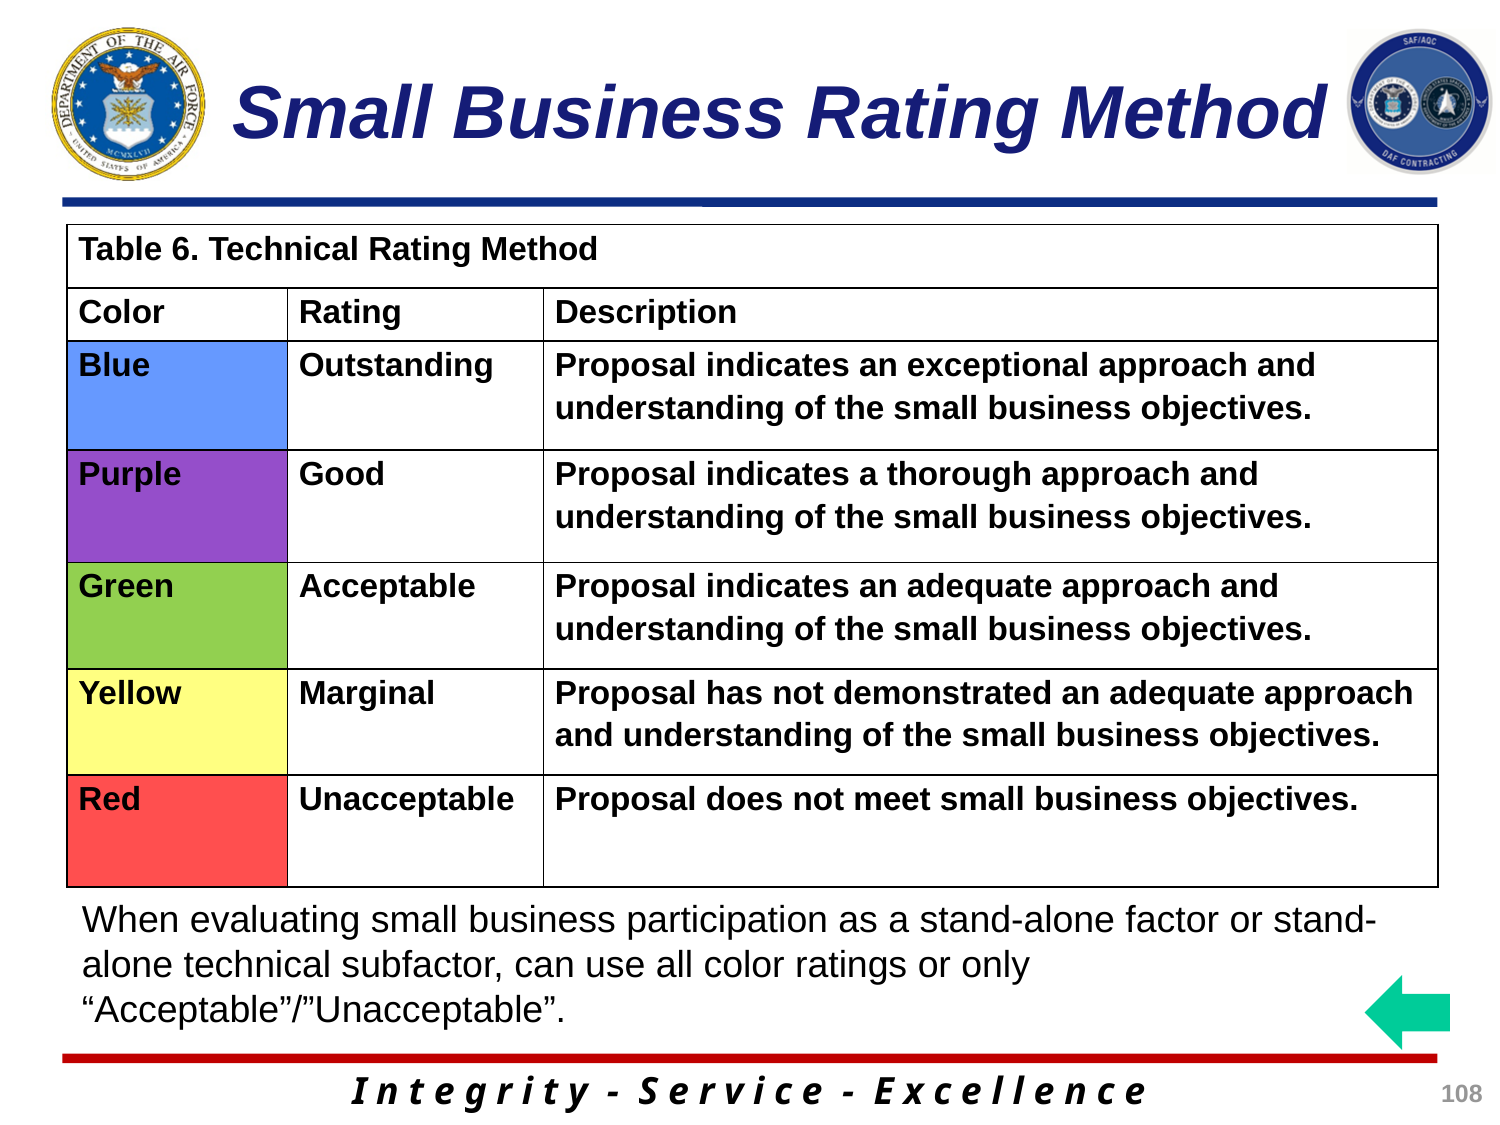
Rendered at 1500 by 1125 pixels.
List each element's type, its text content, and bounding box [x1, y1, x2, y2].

table_cell Unacceptable [288, 776, 543, 886]
slide_number 108 [1310, 1070, 1499, 1121]
table_cell Purple [68, 451, 287, 562]
table_cell Green [68, 563, 287, 668]
table_header Table 6. Technical Rating Method [68, 225, 1437, 287]
table_cell Good [288, 451, 543, 562]
table_cell Color [68, 289, 287, 340]
table_cell Marginal [288, 670, 543, 774]
text_box [1364, 975, 1450, 1051]
table_cell Blue [68, 342, 287, 449]
title Small Business Rating Method [215, 17, 1344, 201]
picture [45, 16, 212, 191]
table_cell Description [544, 289, 1437, 340]
table_cell Proposal has not demonstrated an adequate approach and understanding of the small business objectives. [544, 670, 1437, 774]
table_cell Proposal indicates a thorough approach and understanding of the small business objectives. [544, 451, 1437, 562]
table_cell Red [68, 776, 287, 886]
picture [1344, 18, 1496, 179]
table_cell Outstanding [288, 342, 543, 449]
table_cell Acceptable [288, 563, 543, 668]
table_cell Proposal indicates an exceptional approach and understanding of the small business objectives. [544, 342, 1437, 449]
text_box When evaluating small business participation as a stand-alone factor or stand-alone technical subfactor, can use all color ratings or only “Acceptable”/”Unacceptable”. [67, 887, 1438, 1038]
table_cell Proposal does not meet small business objectives. [544, 776, 1437, 886]
table_cell Proposal indicates an adequate approach and understanding of the small business objectives. [544, 563, 1437, 668]
table_cell Rating [288, 289, 543, 340]
table_cell Yellow [68, 670, 287, 774]
